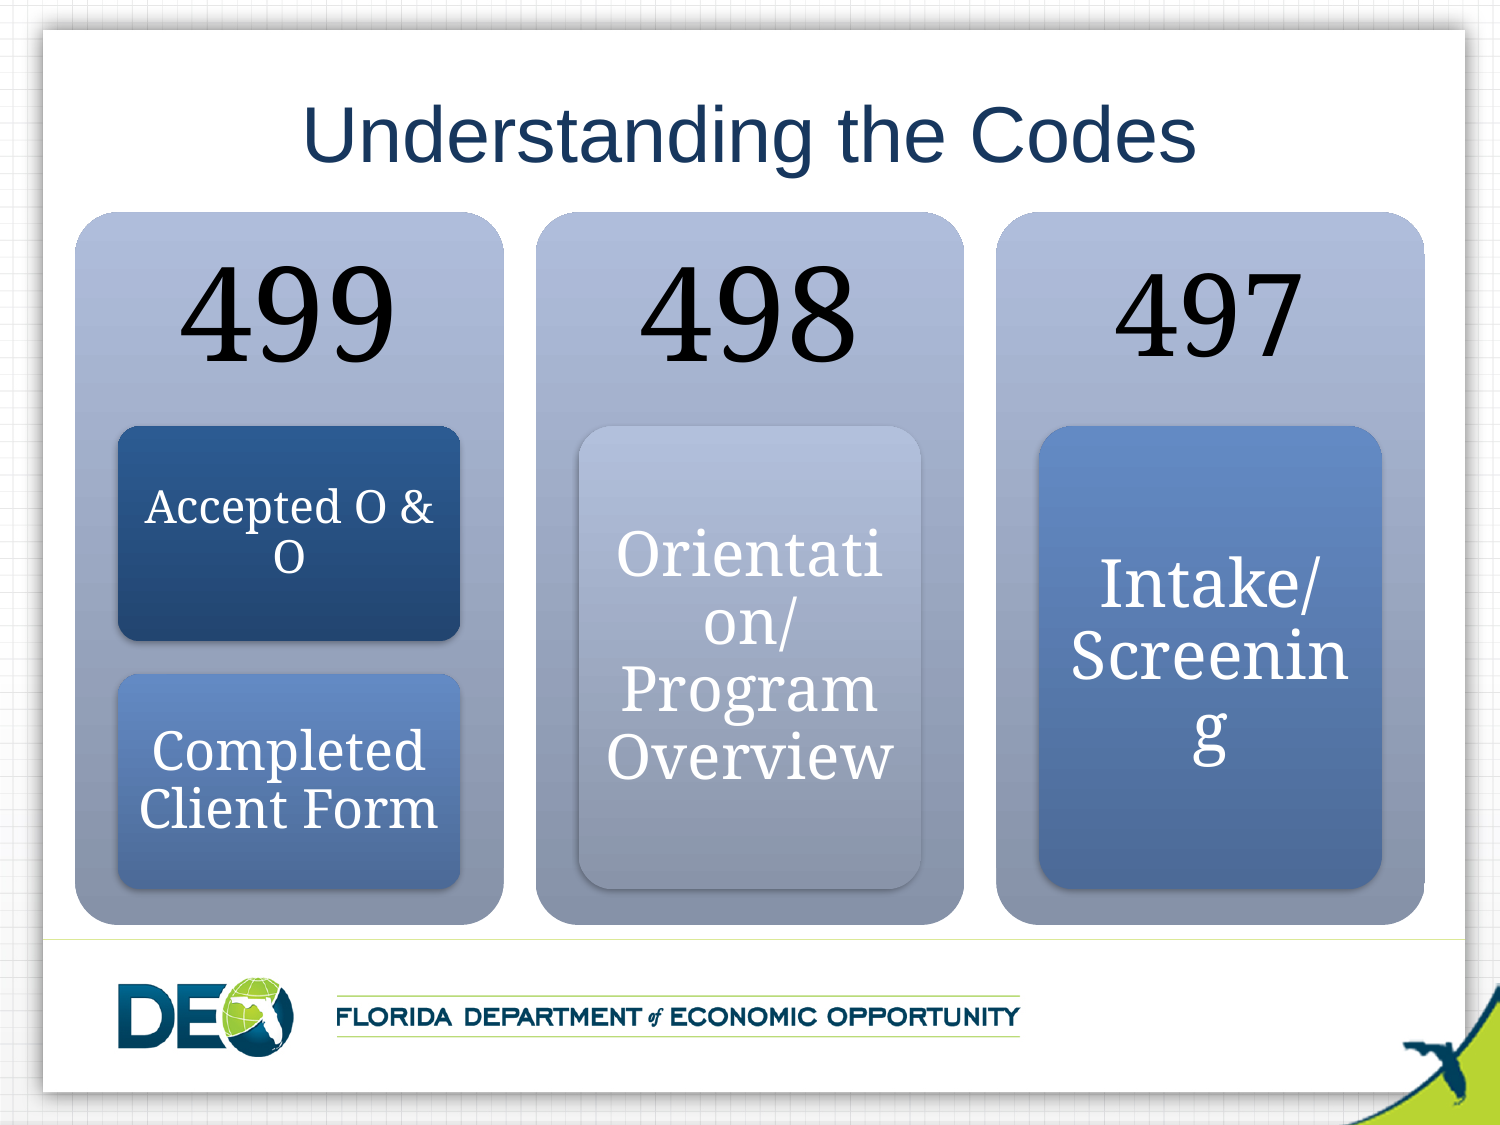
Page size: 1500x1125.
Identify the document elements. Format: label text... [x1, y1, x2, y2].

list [74, 212, 1426, 926]
title Understanding the Codes [75, 62, 1425, 200]
picture [0, 0, 1500, 1125]
